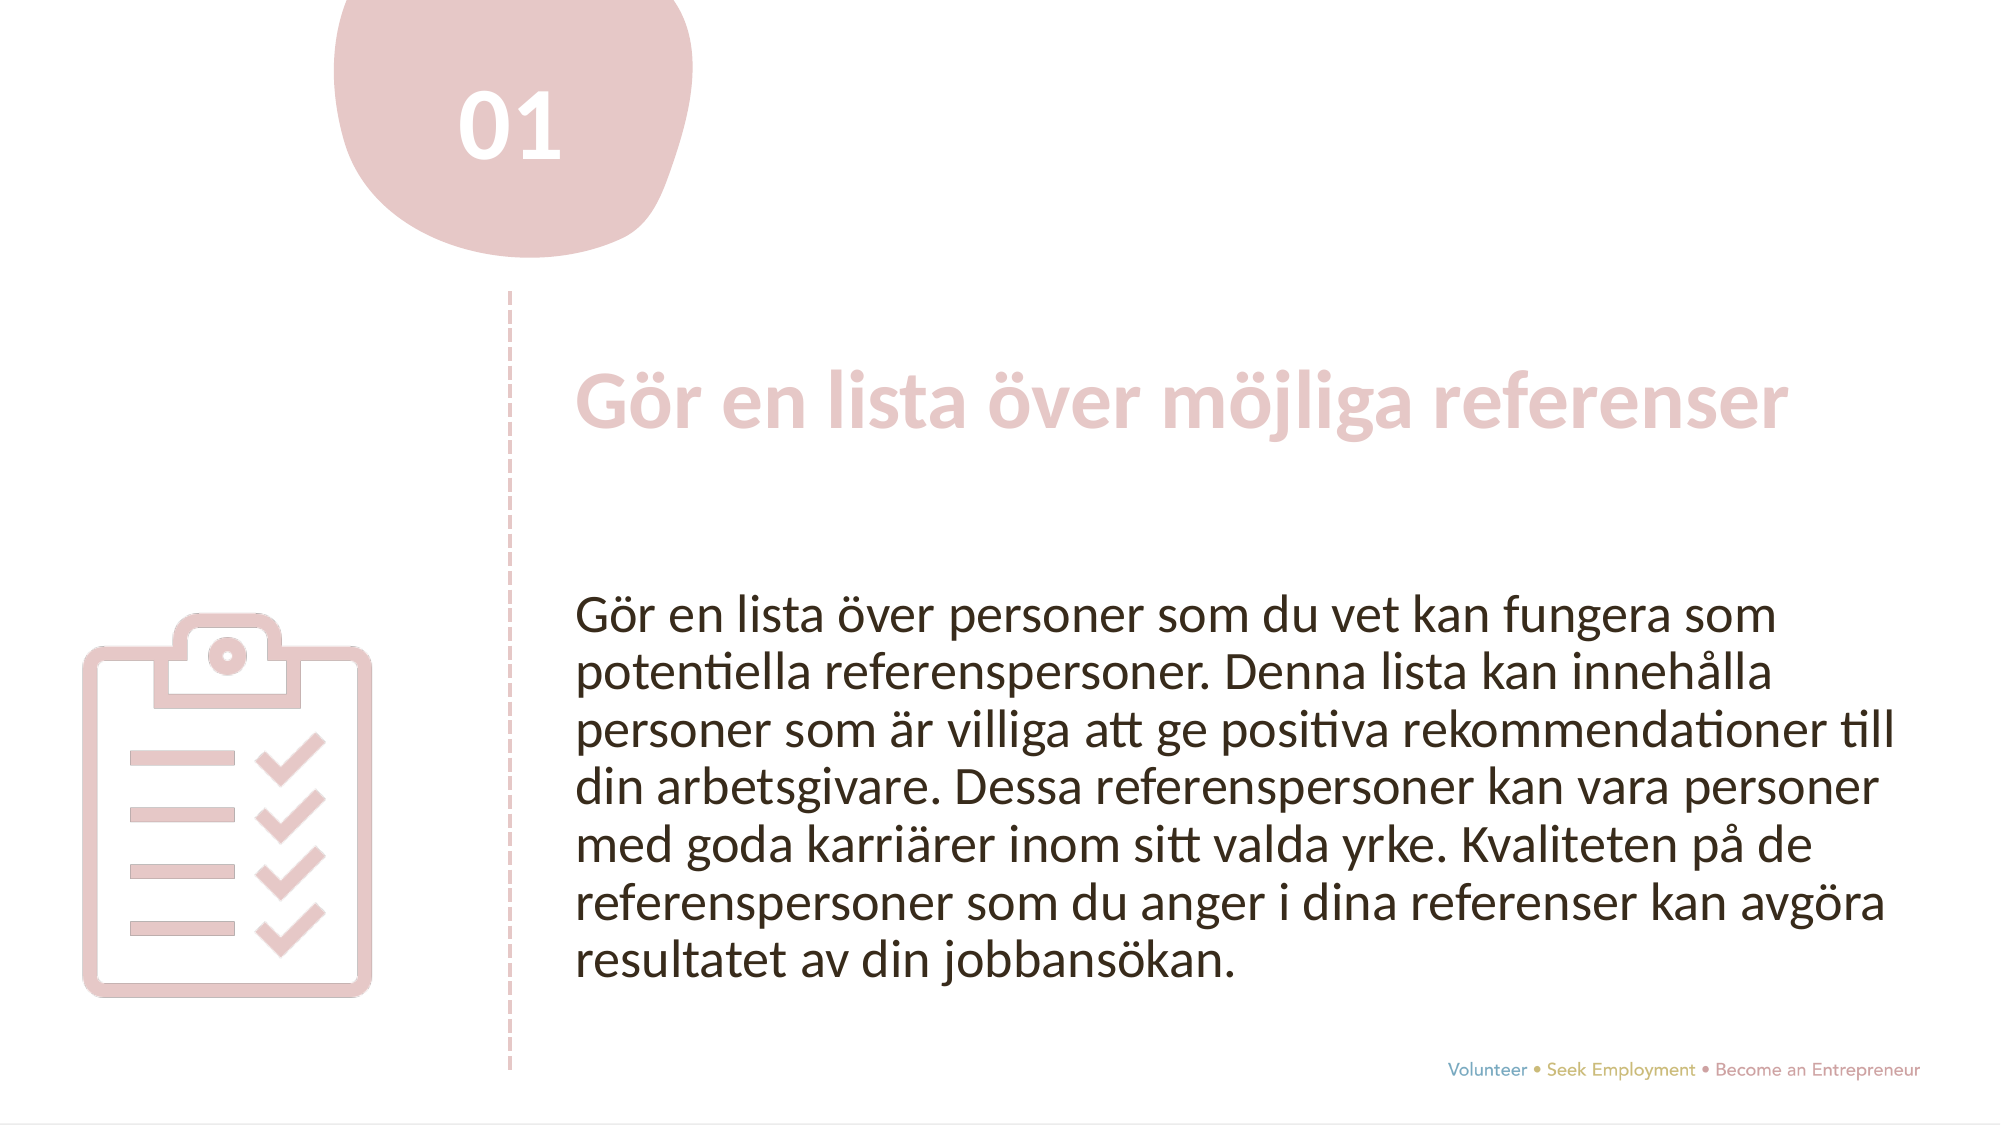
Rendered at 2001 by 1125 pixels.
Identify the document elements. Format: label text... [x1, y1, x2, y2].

text_box Gör en lista över personer som du vet kan fungera som potentiella referenspersoner. Denna lista kan innehålla personer som är villiga att ge positiva rekommendationer till din arbetsgivare. Dessa referenspersoner kan vara personer med goda karriärer inom sitt valda yrke. Kvaliteten på de referenspersoner som du anger i dina referenser kan avgöra resultatet av din jobbansökan. [560, 578, 1969, 907]
picture [1418, 1046, 1971, 1103]
text_box 01 [443, 62, 634, 203]
text_box [333, 0, 693, 258]
picture [0, 578, 455, 1033]
text_box Gör en lista över möjliga referenser [560, 354, 1840, 578]
